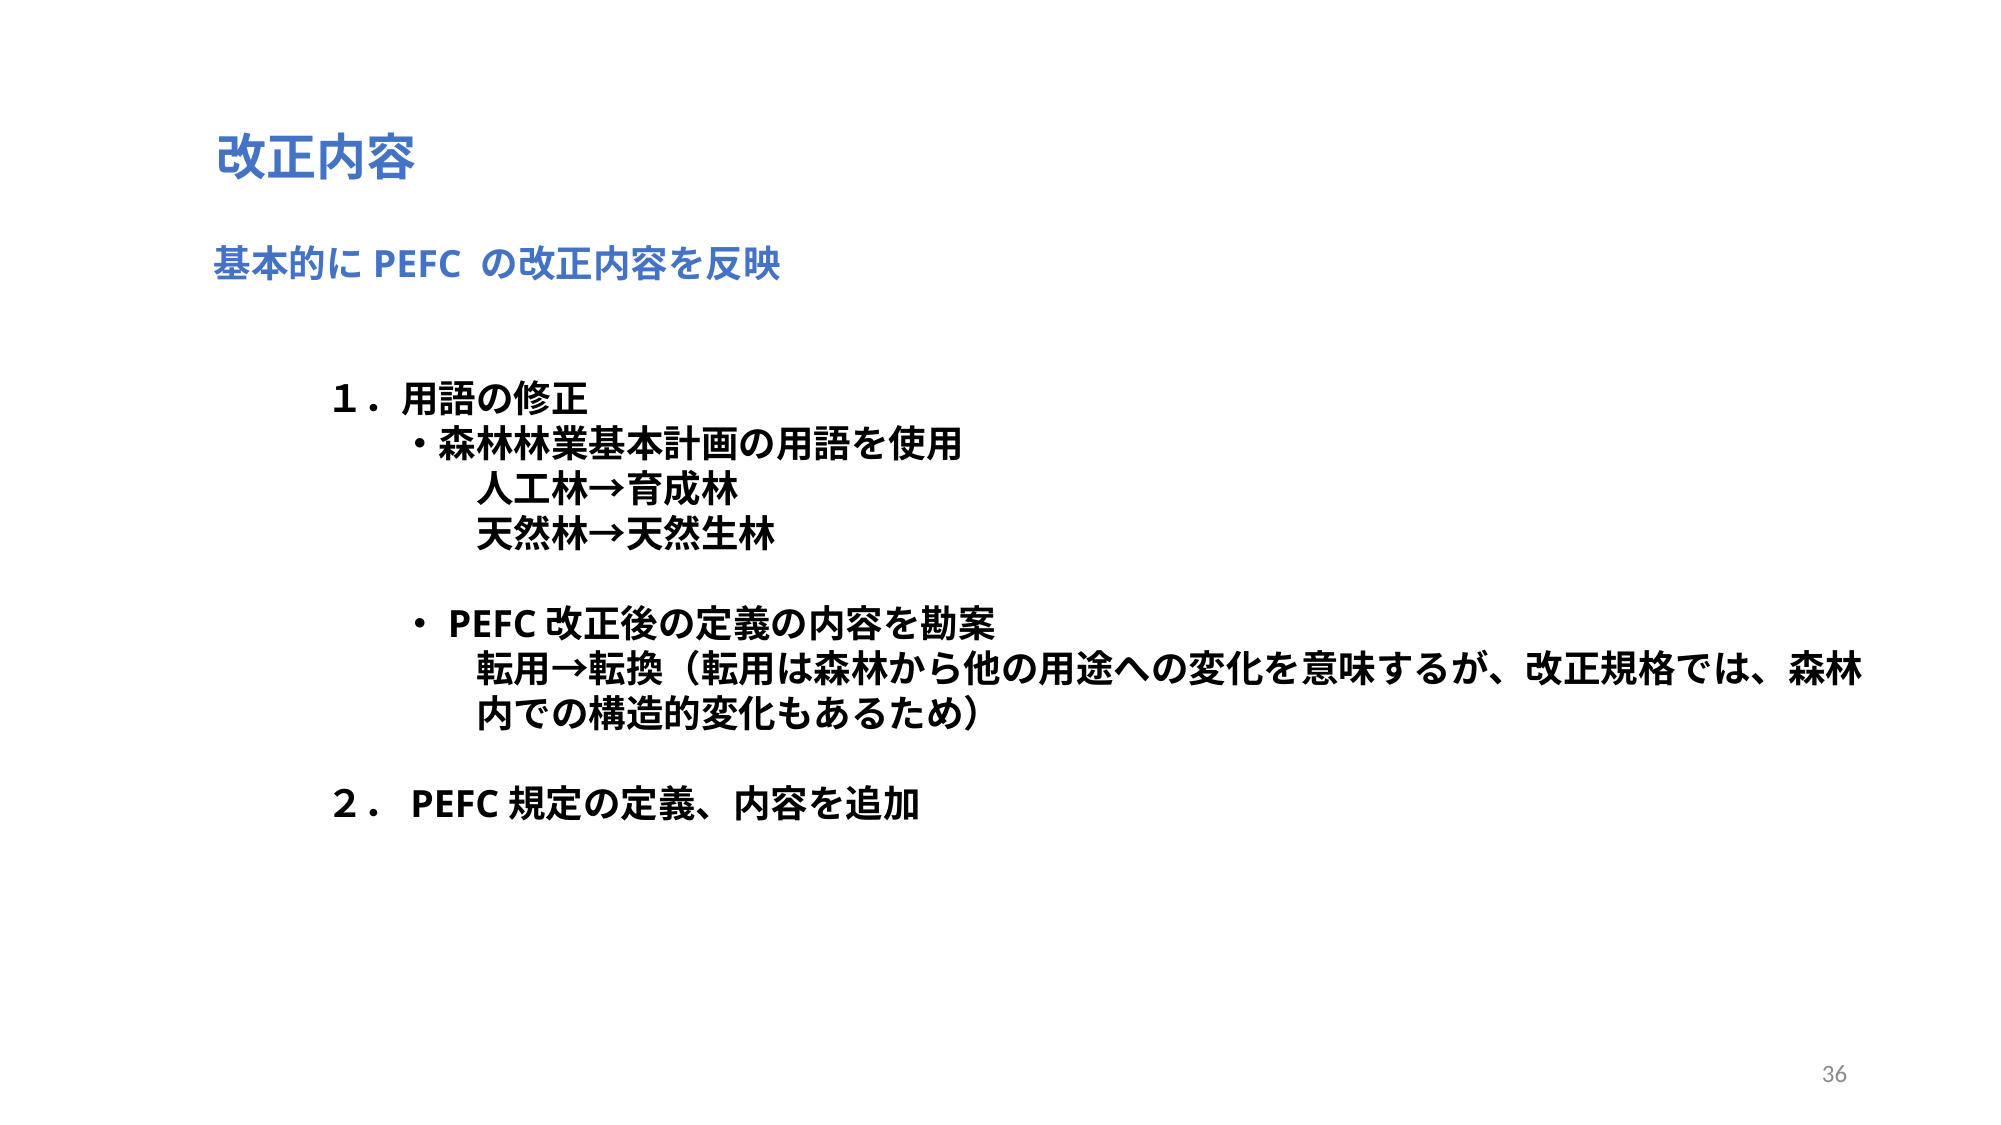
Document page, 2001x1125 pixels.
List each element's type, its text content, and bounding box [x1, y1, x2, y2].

slide_number 36 [1412, 1042, 1863, 1103]
text_box 基本的にPEFC の改正内容を反映 １．用語の修正 ・森林林業基本計画の用語を使用 人工林→育成林 天然林→天然生林 ・PEFC改正後の定義の内容を勘案 転用→転換（転用は森林から他の用途への変化を意味するが、改正規格では、森林 内での構造的変化もあるため） ２．PEFC規定の定義、内容を追加 [161, 232, 1889, 832]
text_box 改正内容 [202, 118, 1203, 194]
